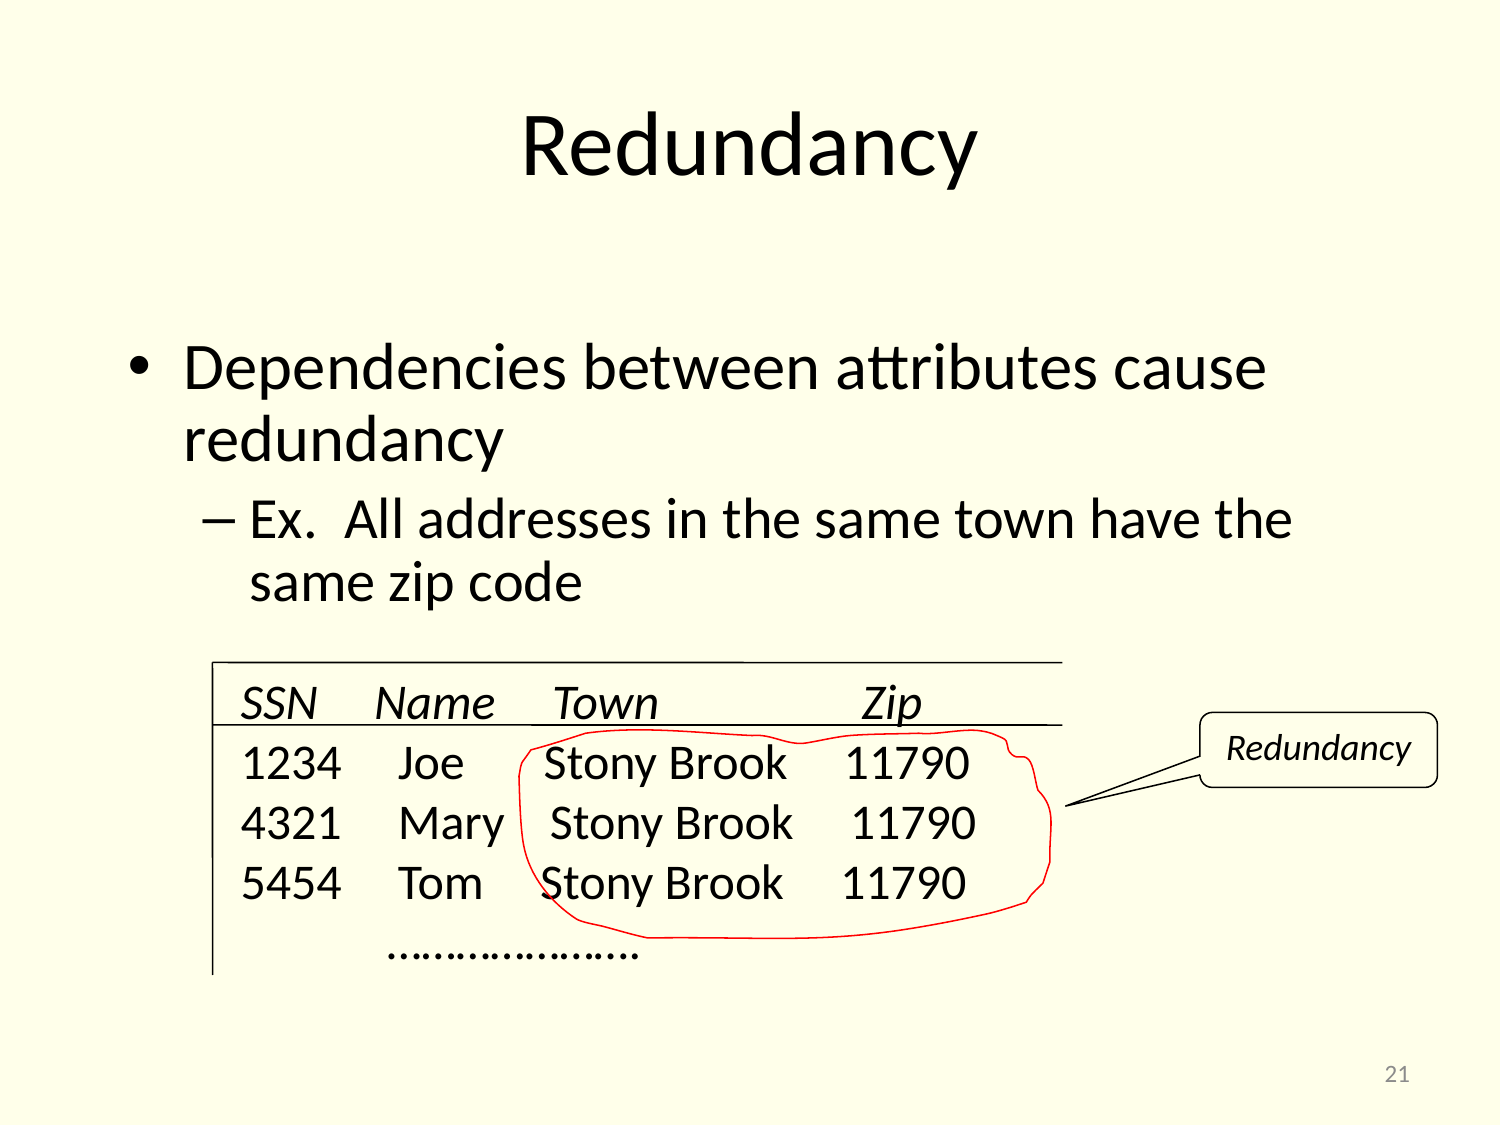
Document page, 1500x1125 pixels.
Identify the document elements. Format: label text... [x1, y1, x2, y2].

text_box SSN Name Town Zip 1234 Joe Stony Brook 11790 4321 Mary Stony Brook 11790 5454 Tom Stony Brook 11790 …………………. [225, 663, 992, 978]
slide_number 21 [1074, 1042, 1425, 1103]
text_box Redundancy [1065, 712, 1438, 807]
title Redundancy [75, 45, 1425, 233]
text_box [518, 729, 1052, 939]
list Dependencies between attributes cause redundancy Ex. All addresses in the same town have the same zip code [112, 324, 1388, 663]
